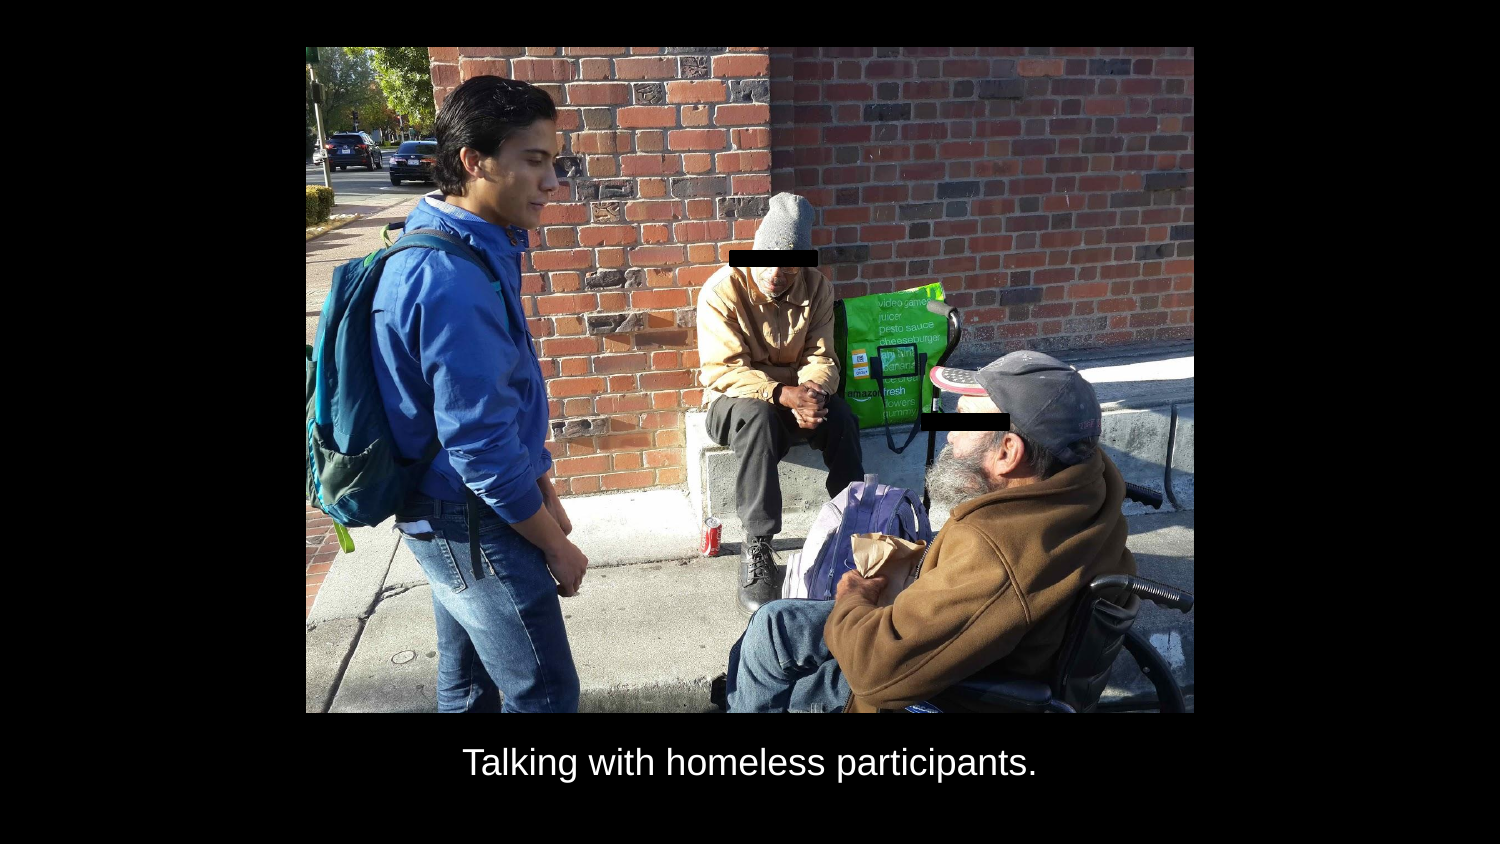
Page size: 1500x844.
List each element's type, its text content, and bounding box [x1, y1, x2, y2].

picture [306, 46, 1194, 713]
list Talking with homeless participants. [75, 722, 1425, 808]
